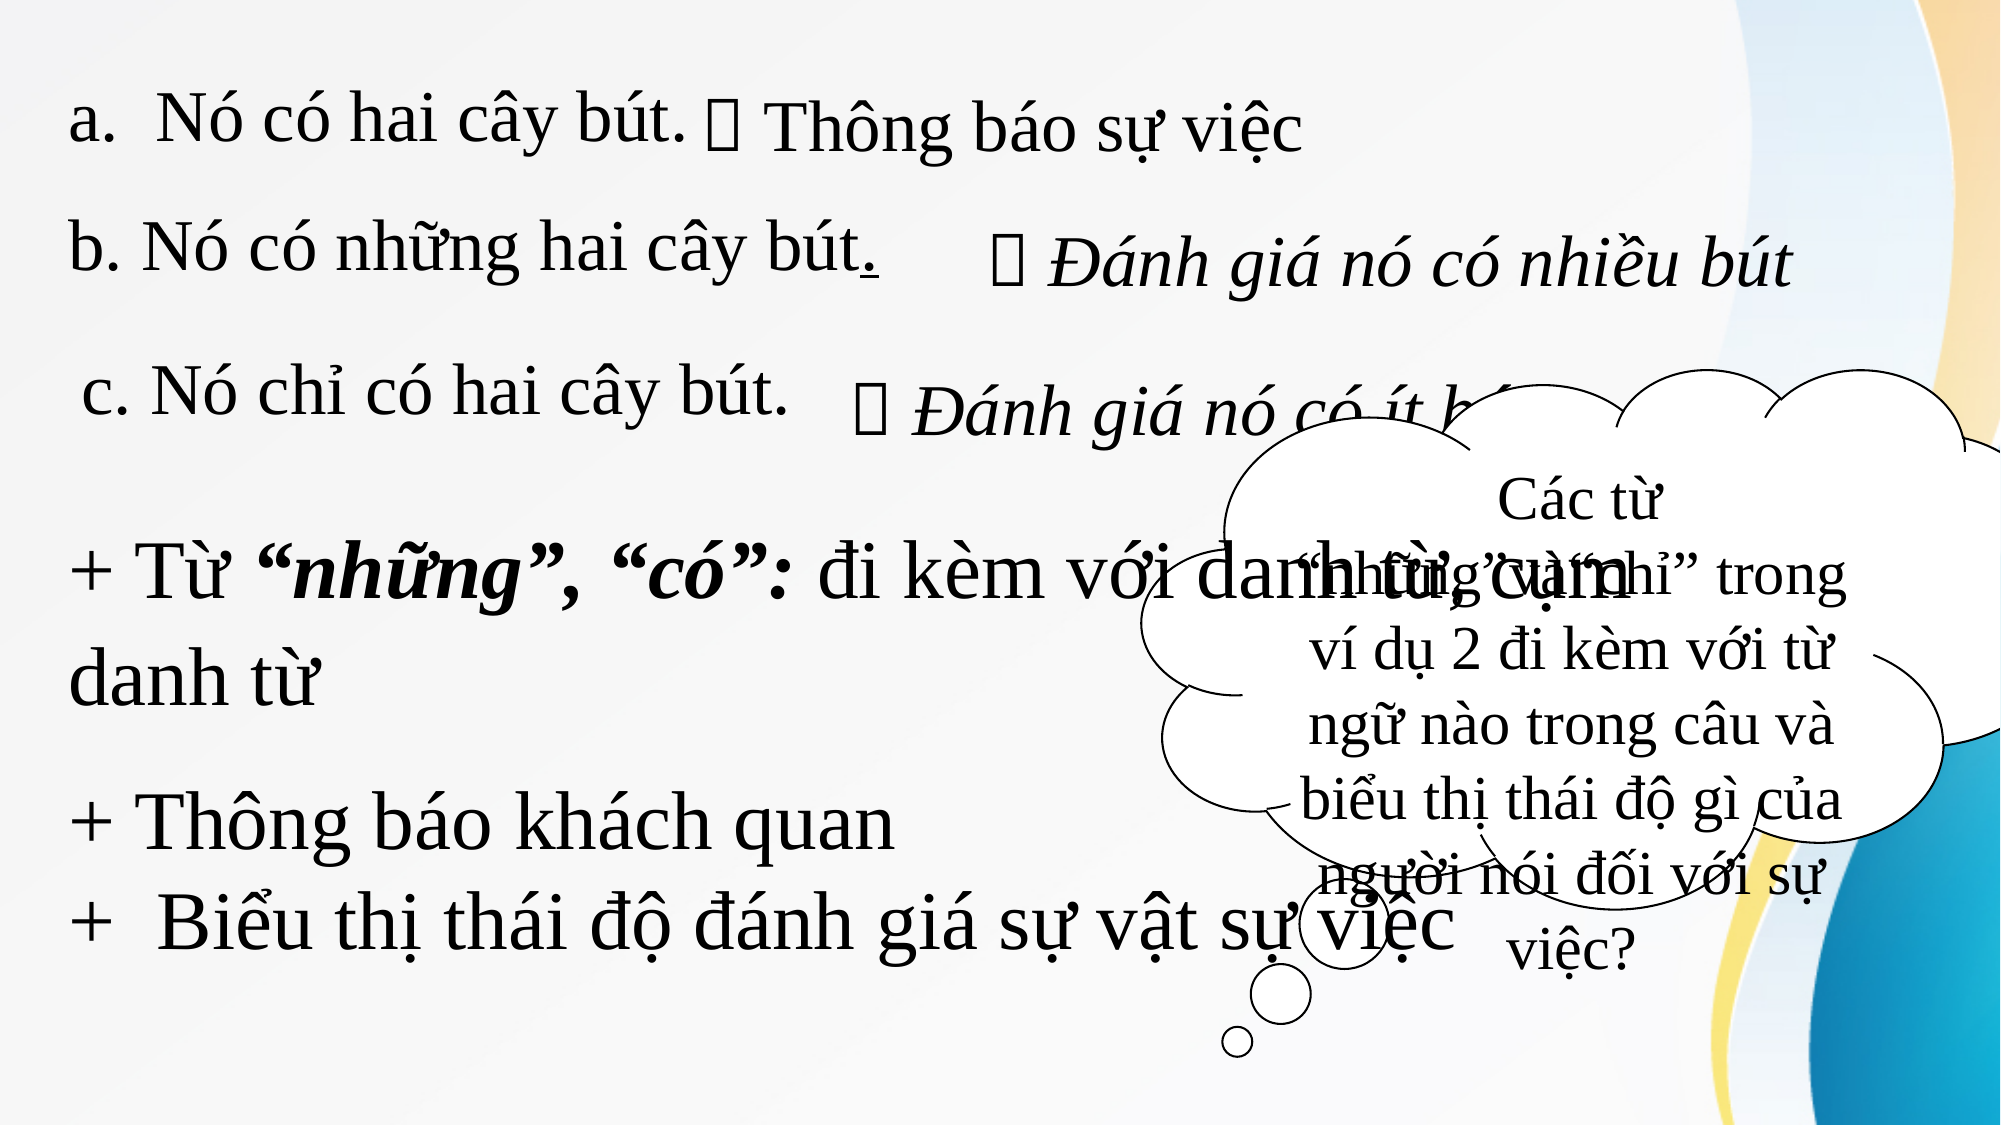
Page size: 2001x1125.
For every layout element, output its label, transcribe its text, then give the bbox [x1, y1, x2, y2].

text_box c. Nó chỉ có hai cây bút. [66, 334, 878, 437]
text_box + Thông báo khách quan + Biểu thị thái độ đánh giá sự vật sự việc [53, 758, 1839, 974]
text_box  Đánh giá nó có nhiều bút [971, 200, 1878, 309]
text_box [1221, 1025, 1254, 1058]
text_box b. Nó có những hai cây bút. [53, 189, 972, 293]
picture [0, 0, 2001, 1125]
text_box Các từ “những”và“chỉ” trong ví dụ 2 đi kèm với từ ngữ nào trong câu và biểu thị thái độ gì của người nói đối với sự việc? [1249, 974, 1312, 1025]
text_box  Thông báo sự việc [687, 70, 1420, 173]
text_box + Từ “những”, “có”: đi kèm với danh từ, cụm danh từ [53, 500, 1808, 730]
text_box a. Nó có hai cây bút. [53, 60, 1443, 163]
text_box  Đánh giá nó có ít bút [835, 348, 1743, 458]
text_box Các từ “những”và“chỉ” trong ví dụ 2 đi kèm với từ ngữ nào trong câu và biểu thị thái độ gì của người nói đối với sự việc? [1161, 369, 2000, 843]
